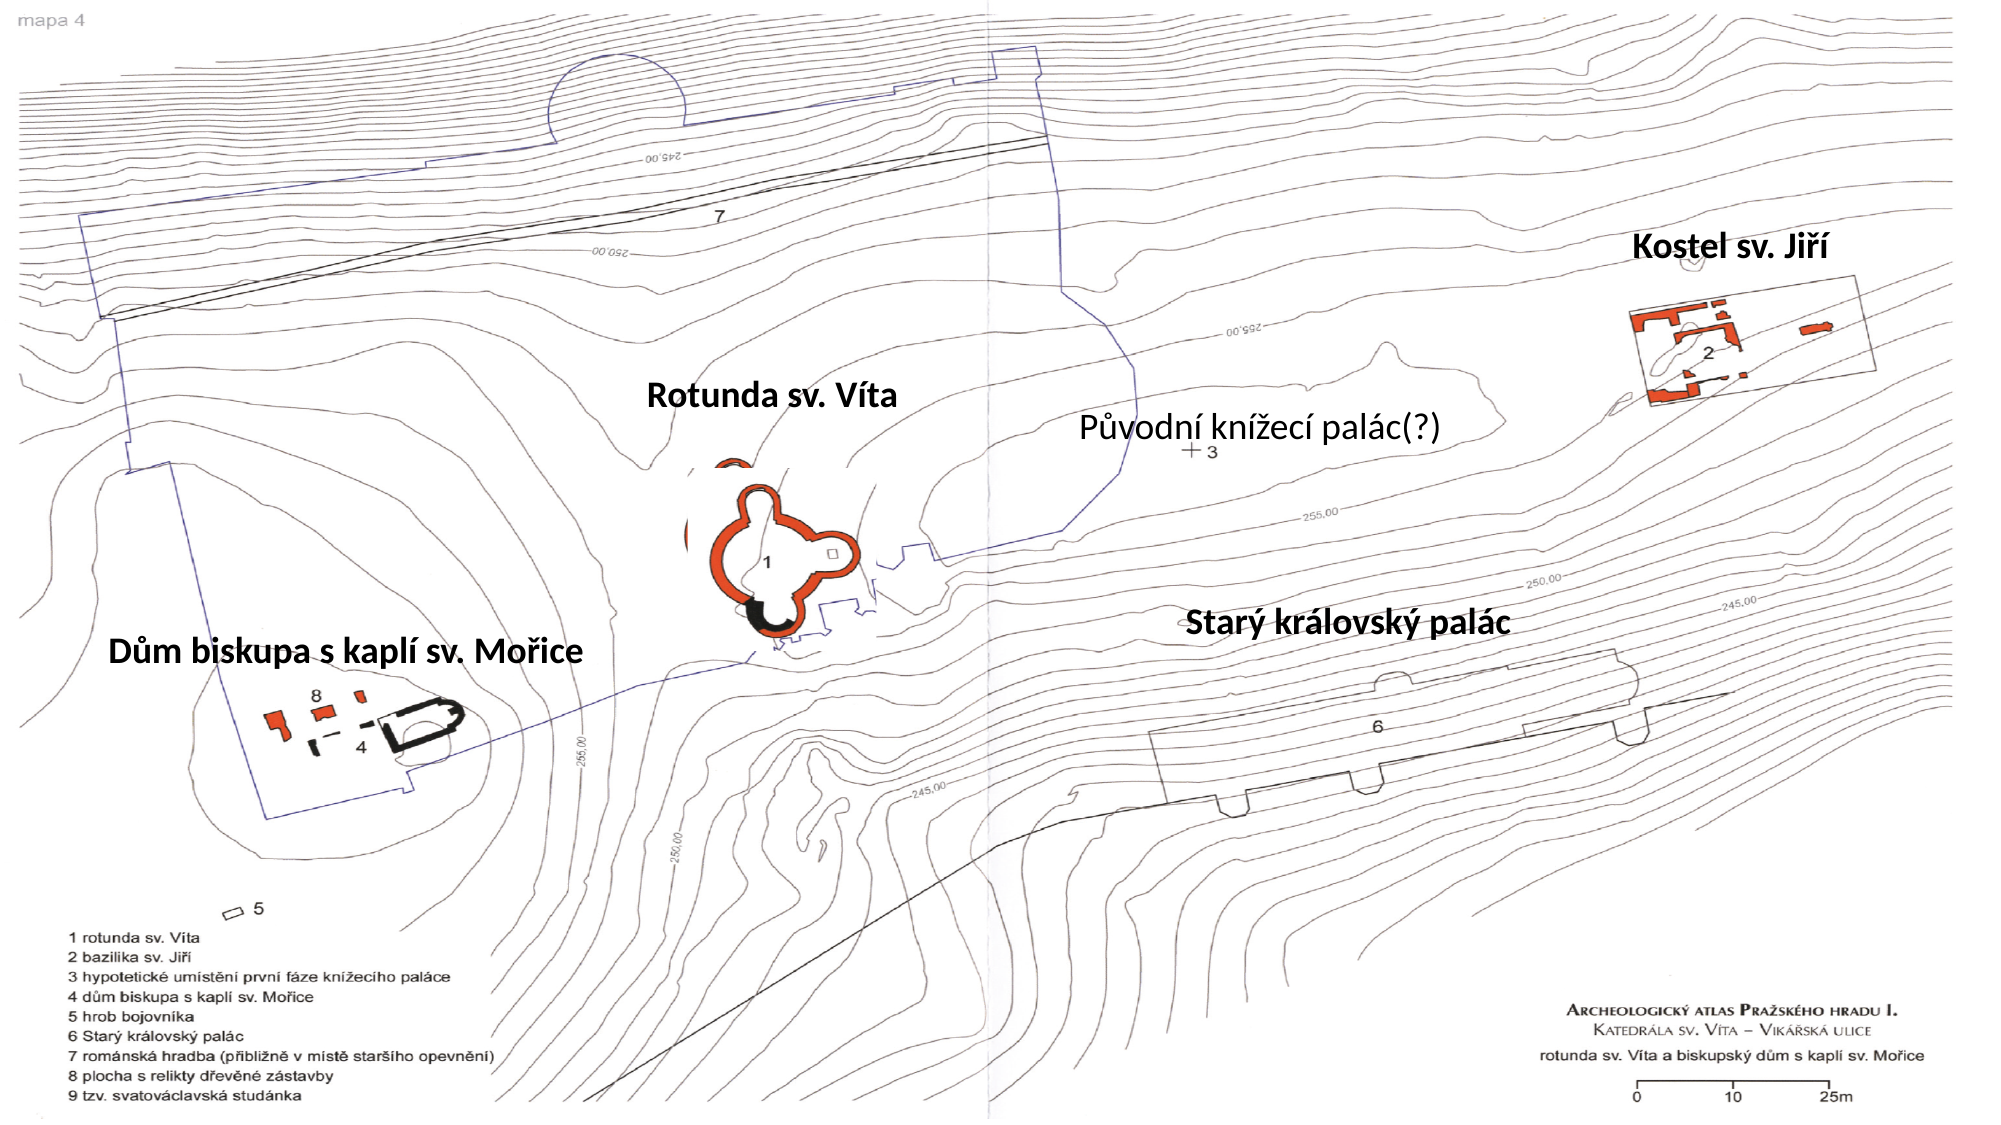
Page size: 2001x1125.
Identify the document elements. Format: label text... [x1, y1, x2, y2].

picture [422, 0, 1542, 1125]
text_box Dům biskupa s kaplí sv. Mořice [93, 618, 422, 679]
text_box Kostel sv. Jiří [1617, 213, 1844, 274]
